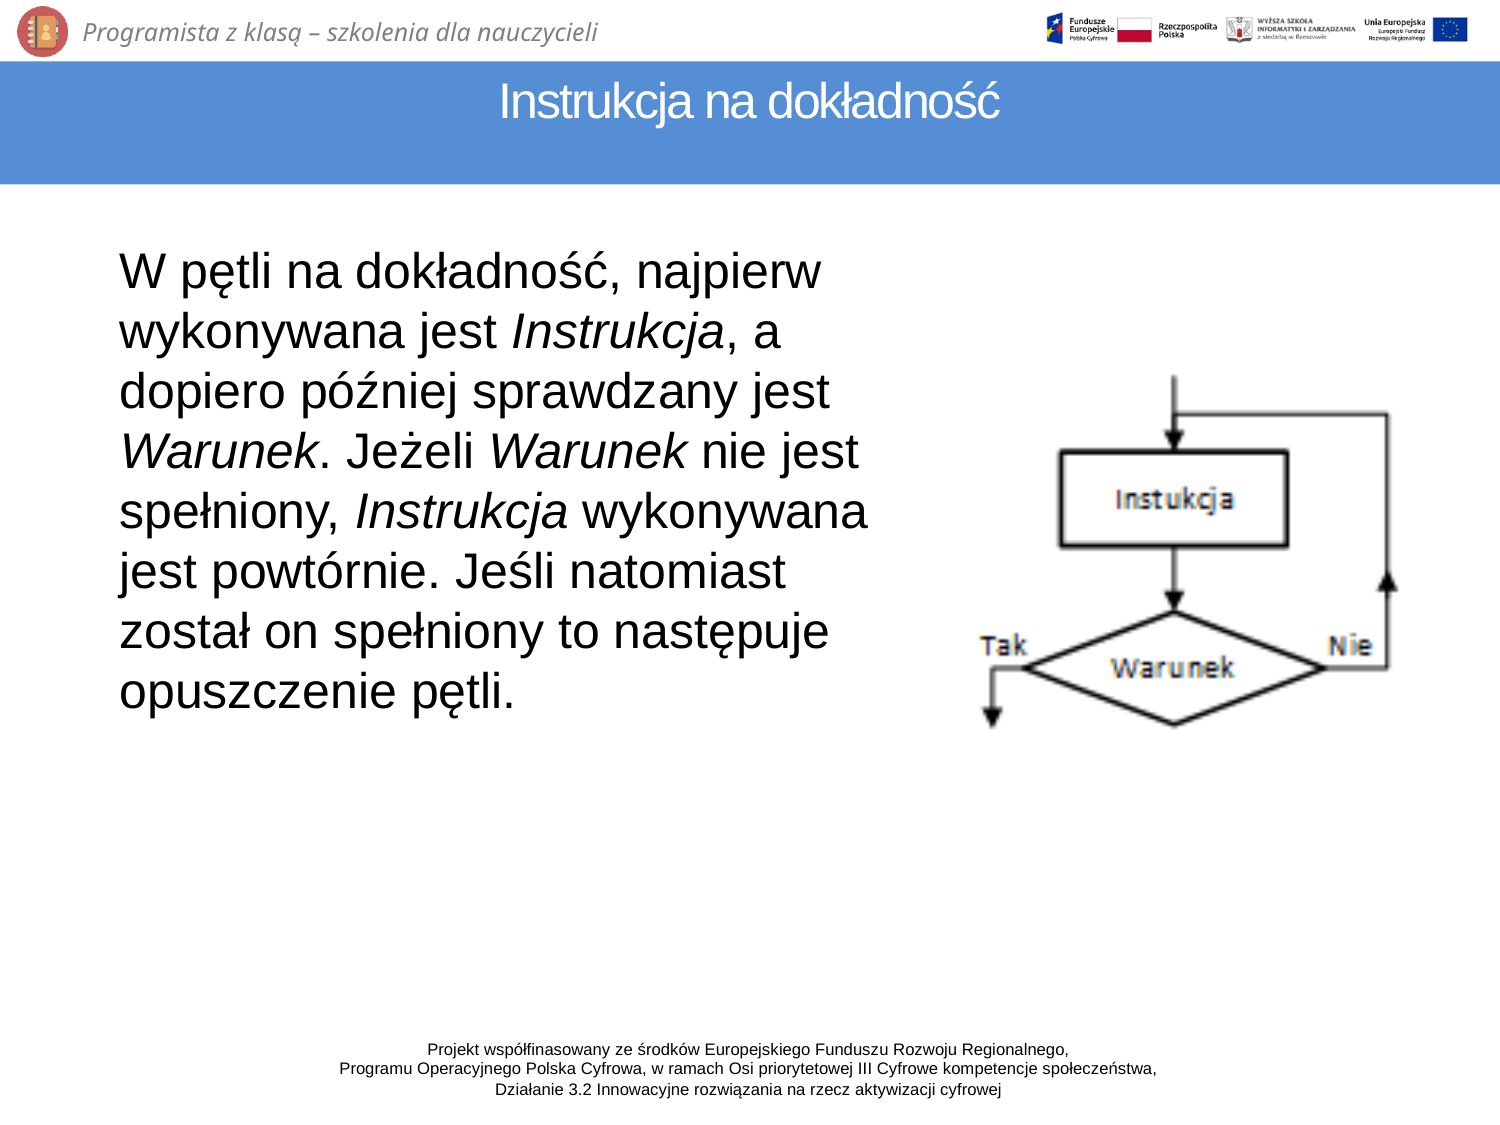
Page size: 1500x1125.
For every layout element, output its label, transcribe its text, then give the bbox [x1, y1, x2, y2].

picture [1039, 4, 1474, 55]
title Instrukcja na dokładność [0, 61, 1500, 185]
picture [17, 6, 68, 57]
list W pętli na dokładność, najpierw wykonywana jest Instrukcja, a dopiero później sprawdzany jest Warunek. Jeżeli Warunek nie jest spełniony, Instrukcja wykonywana jest powtórnie. Jeśli natomiast został on spełniony to następuje opuszczenie pętli. [75, 231, 928, 1032]
picture [962, 373, 1402, 733]
